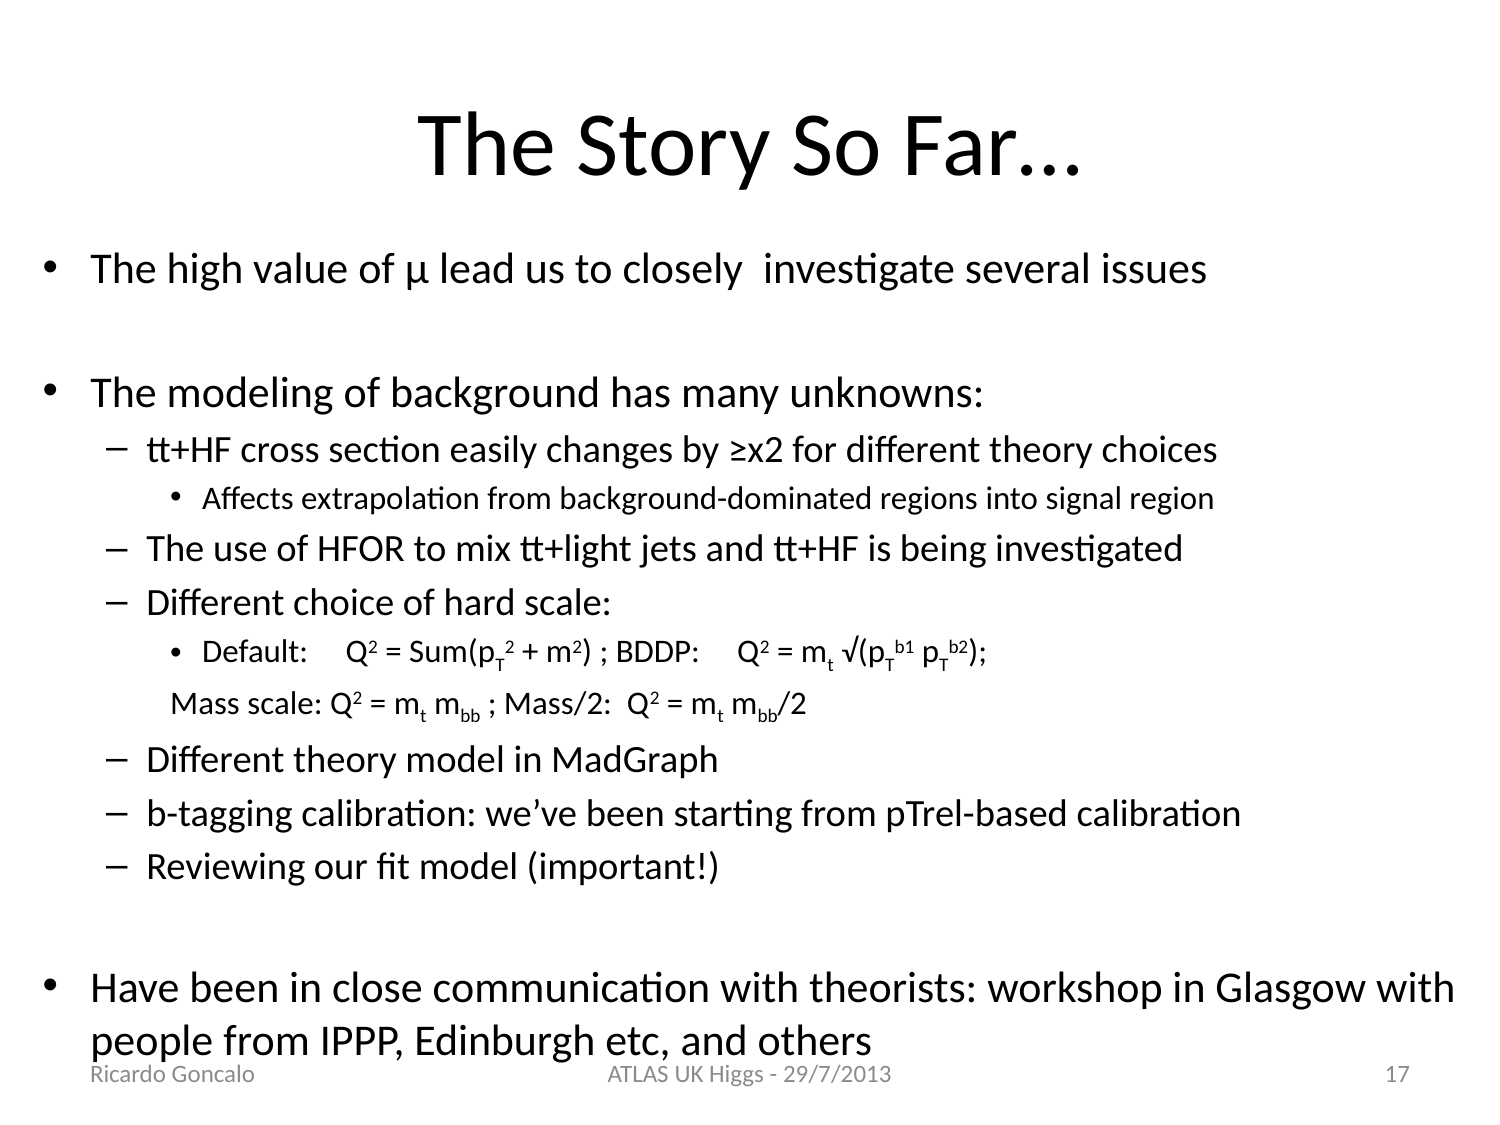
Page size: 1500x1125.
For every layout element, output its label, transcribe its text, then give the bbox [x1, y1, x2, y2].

slide_number Ricardo Goncalo [75, 1042, 425, 1103]
slide_number 17 [1074, 1042, 1425, 1103]
footer ATLAS UK Higgs - 29/7/2013 [512, 1042, 988, 1103]
list The high value of μ lead us to closely investigate several issues The modeling of background has many unknowns: tt+HF cross section easily changes by ≥x2 for different theory choices Affects extrapolation from background-dominated regions into signal region The use of HFOR to mix tt+light jets and tt+HF is being investigated Different choice of hard scale: Default: Q2 = Sum(pT2 + m2) ; BDDP: Q2 = mt √(pTb1 pTb2); Mass scale: Q2 = mt mbb ; Mass/2: Q2 = mt mbb/2 Different theory model in MadGraph b-tagging calibration: we’ve been starting from pTrel-based calibration Reviewing our fit model (important!) Have been in close communication with theorists: workshop in Glasgow with people from IPPP, Edinburgh etc, and others [27, 232, 1500, 1083]
title The Story So Far… [75, 45, 1425, 232]
